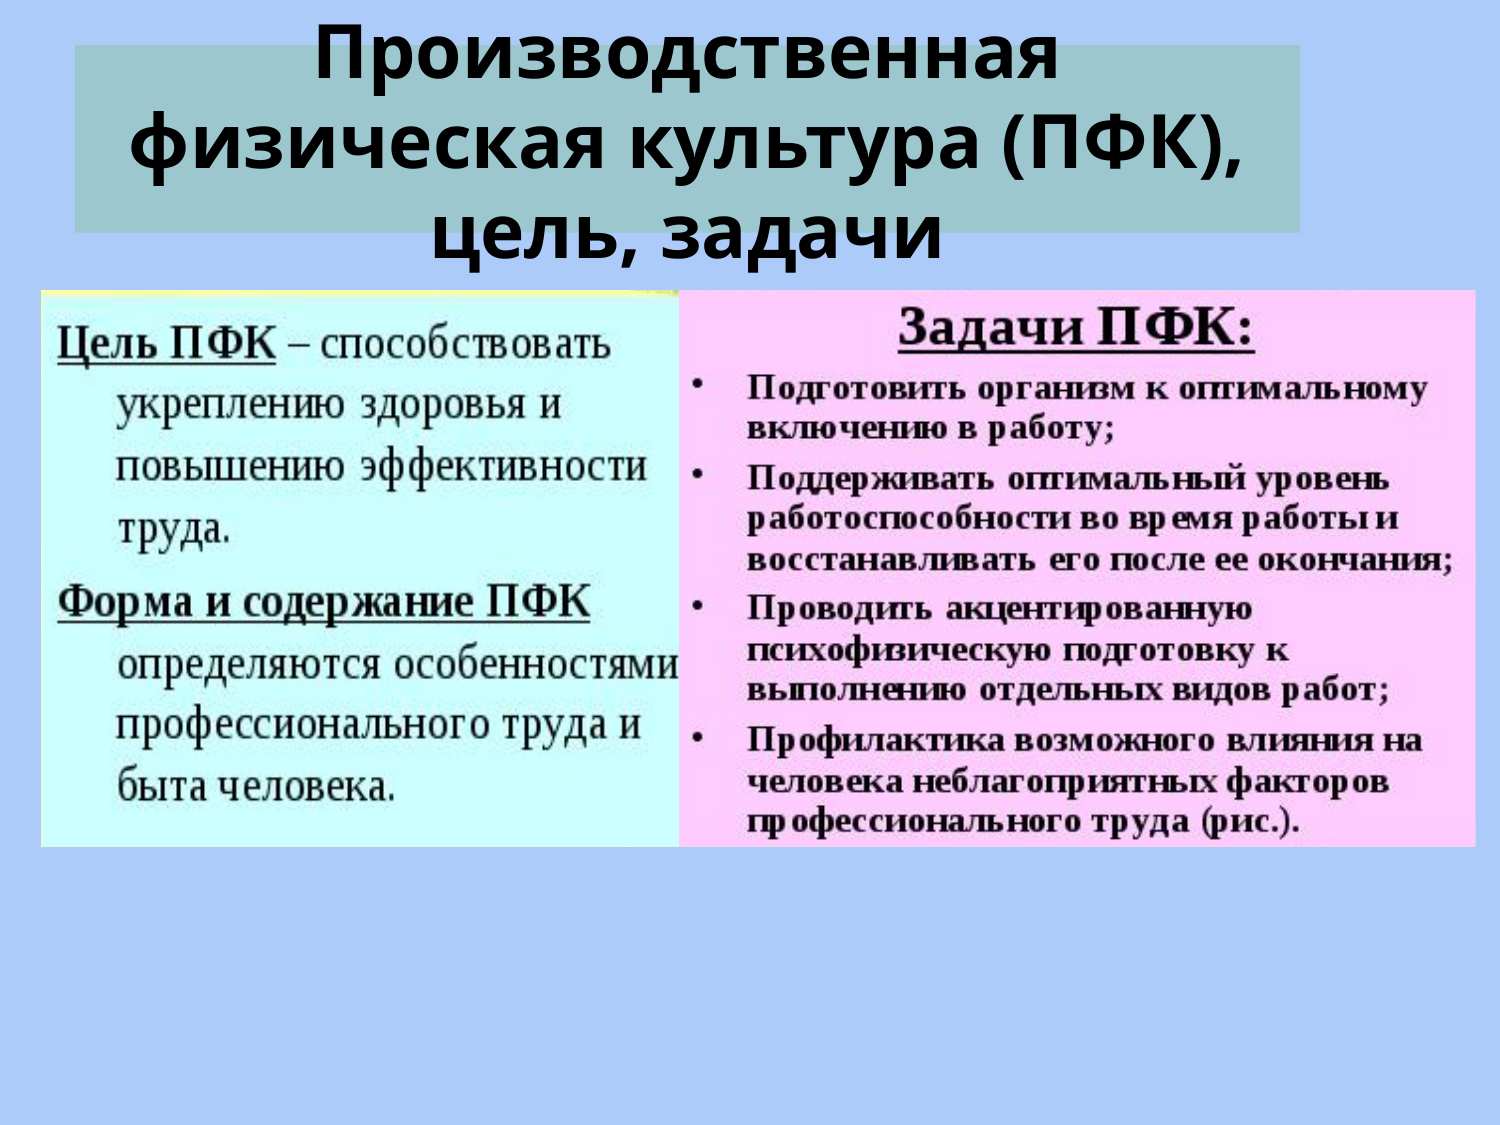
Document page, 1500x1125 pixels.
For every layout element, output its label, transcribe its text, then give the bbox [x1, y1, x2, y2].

title Производственная физическая культура (ПФК), цель, задачи [74, 44, 1301, 233]
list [40, 290, 670, 847]
picture [678, 290, 1476, 847]
